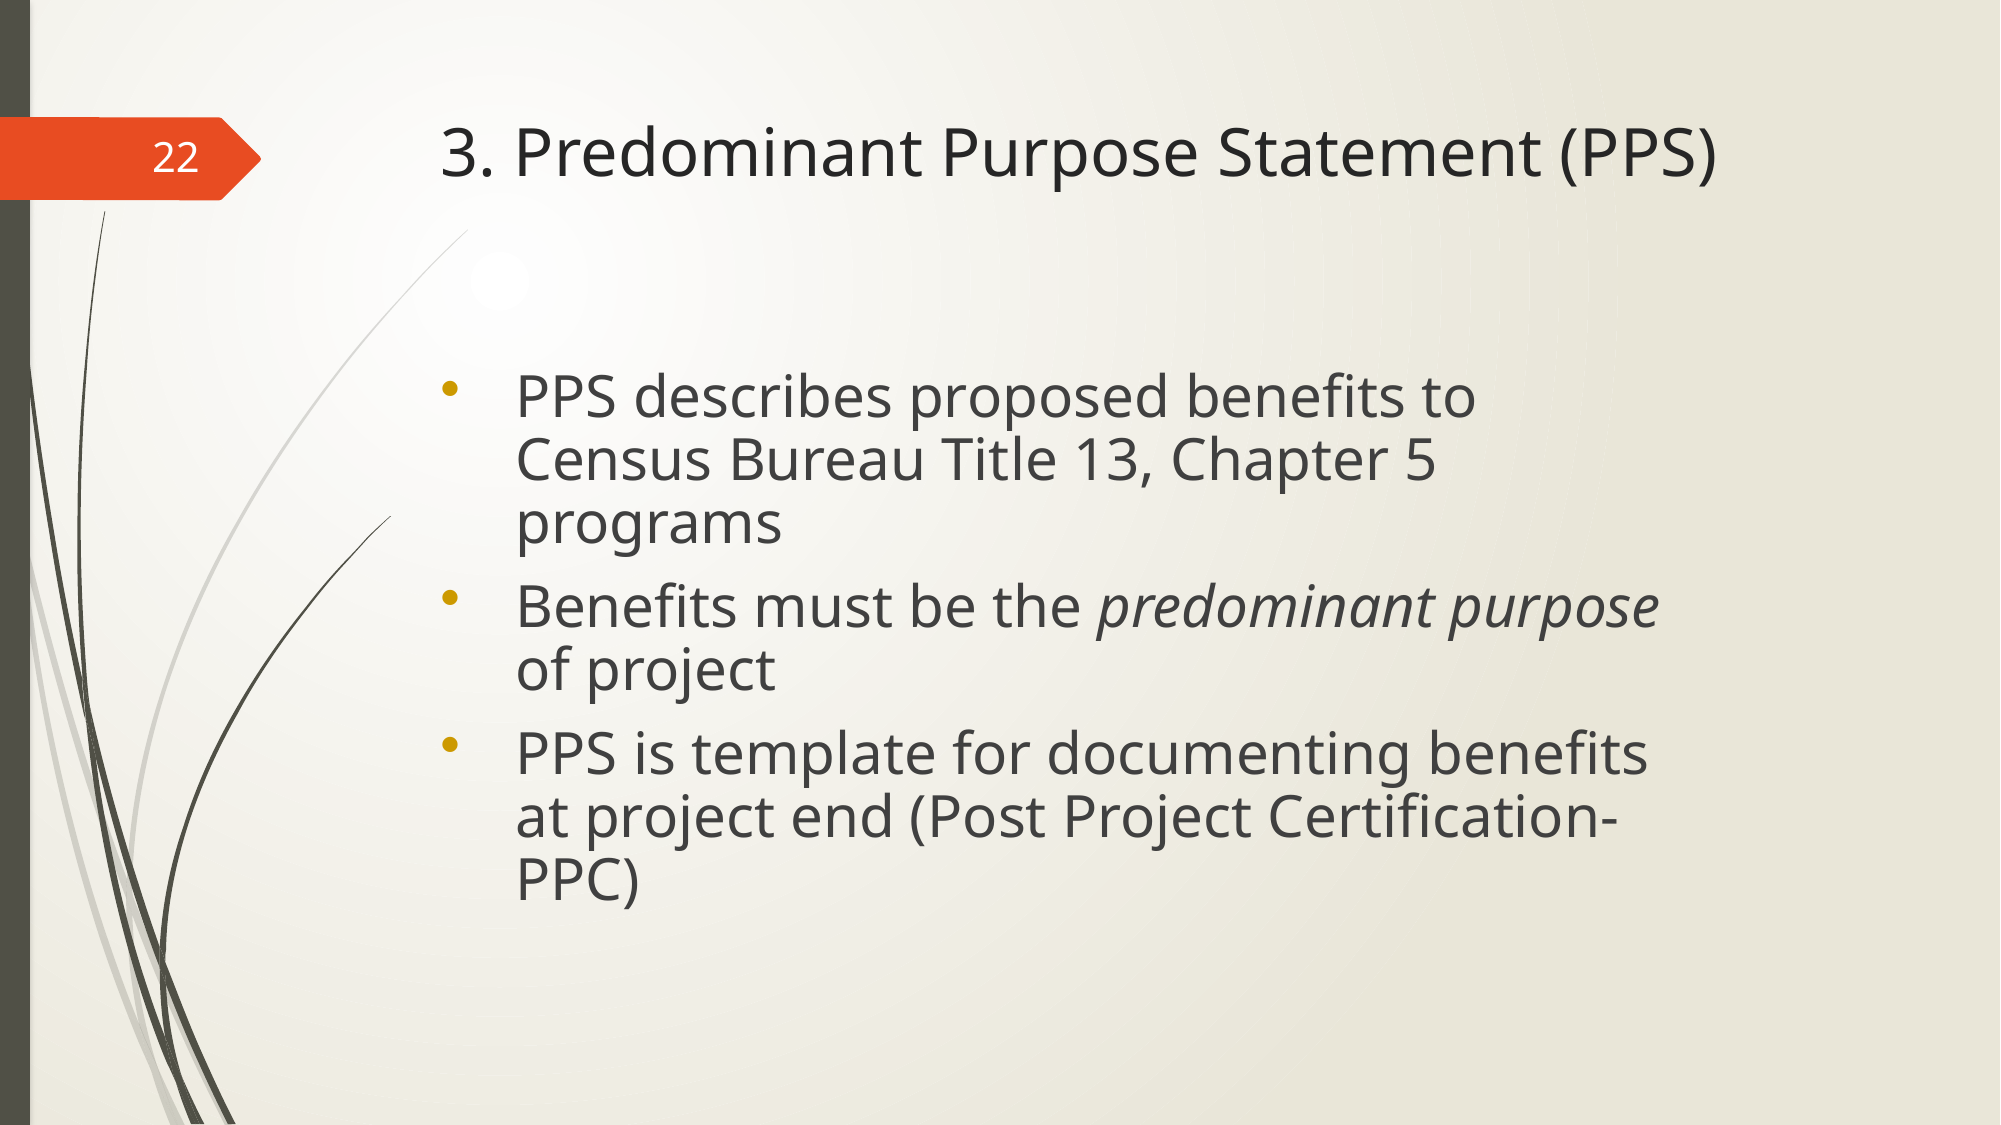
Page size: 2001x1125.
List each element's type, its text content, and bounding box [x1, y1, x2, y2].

list PPS describes proposed benefits to Census Bureau Title 13, Chapter 5 programs Benefits must be the predominant purpose of project PPS is template for documenting benefits at project end (Post Project Certification-PPC) [425, 269, 1688, 920]
slide_number 22 [87, 129, 216, 190]
title 3. Predominant Purpose Statement (PPS) [425, 102, 1888, 313]
